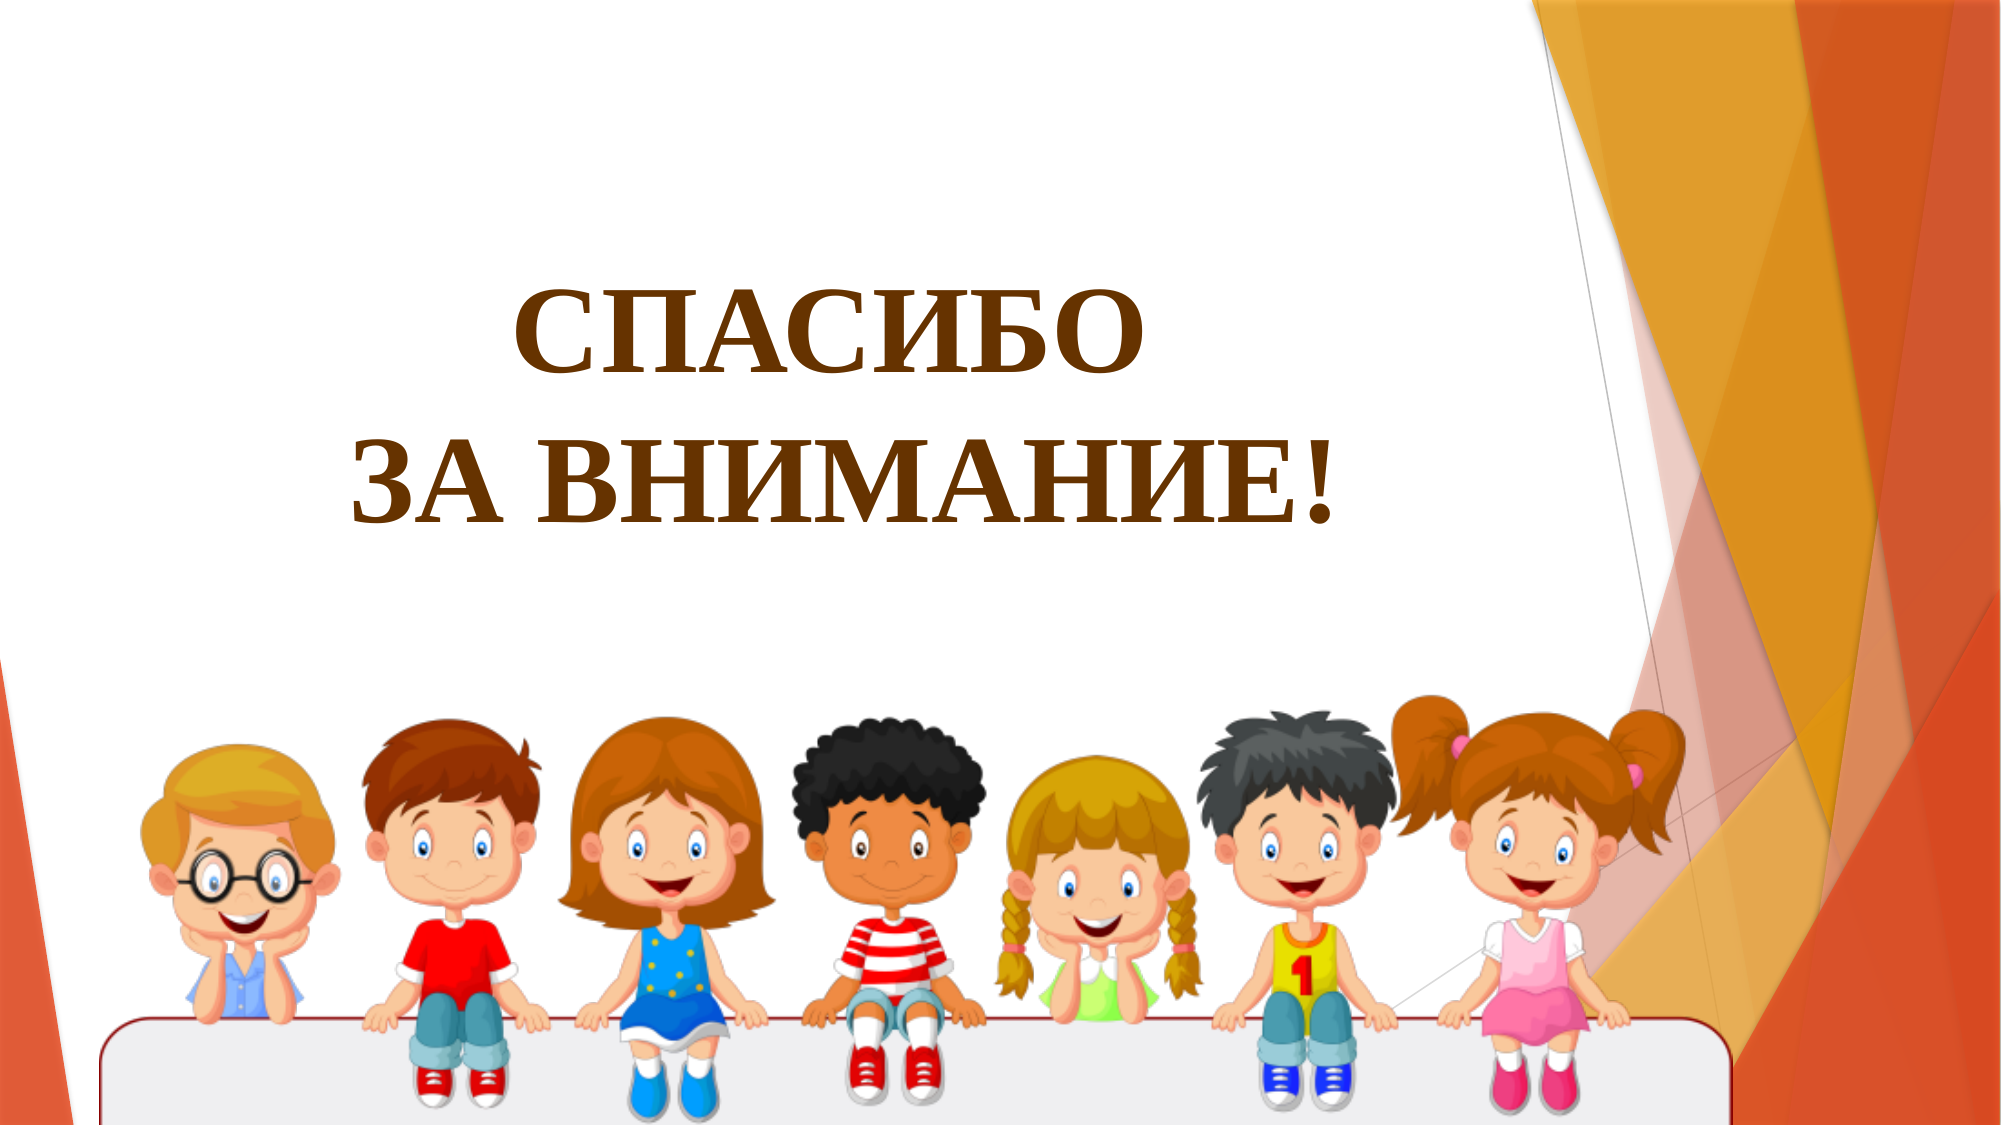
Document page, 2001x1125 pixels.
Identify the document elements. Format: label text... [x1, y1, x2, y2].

picture [98, 691, 1733, 1125]
title СПАСИБО ЗА ВНИМАНИЕ! [0, 239, 1888, 620]
